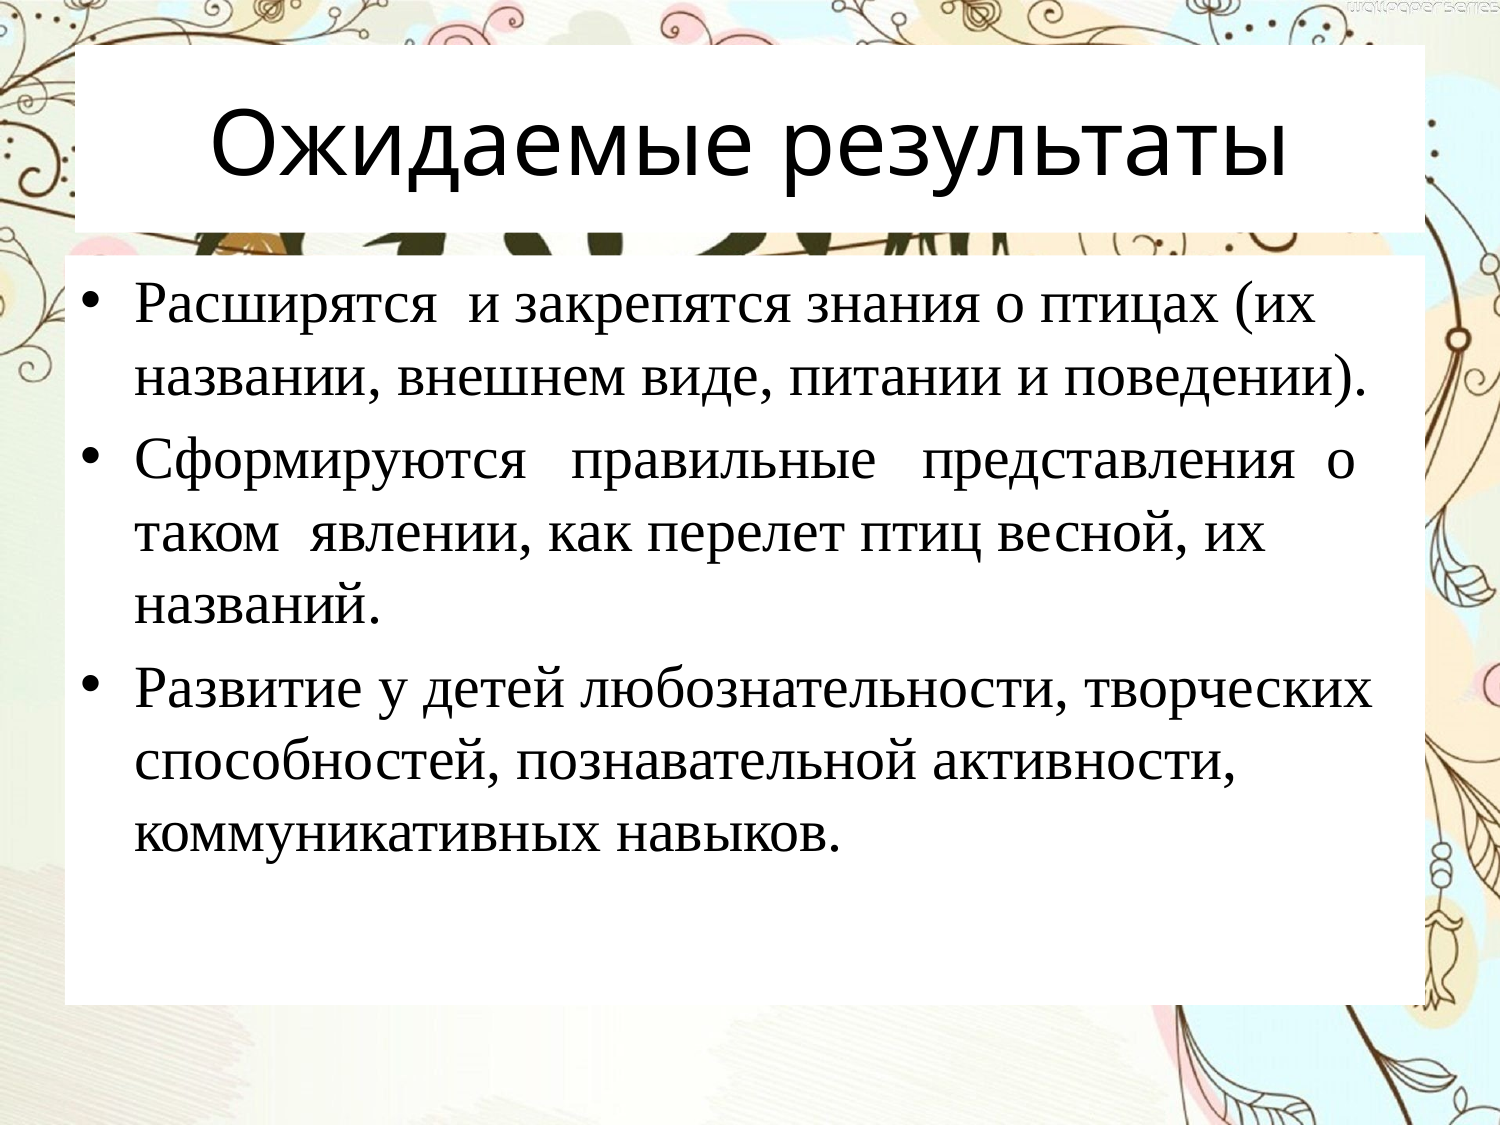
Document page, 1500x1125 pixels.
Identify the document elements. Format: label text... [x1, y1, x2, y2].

list Расширятся и закрепятся знания о птицах (их названии, внешнем виде, питании и поведении). Сформируются правильные представления о таком явлении, как перелет птиц весной, их названий. Развитие у детей любознательности, творческих способностей, познавательной активности, коммуникативных навыков. [64, 255, 1425, 1005]
picture [0, 0, 1500, 1125]
title Ожидаемые результаты [75, 45, 1425, 233]
